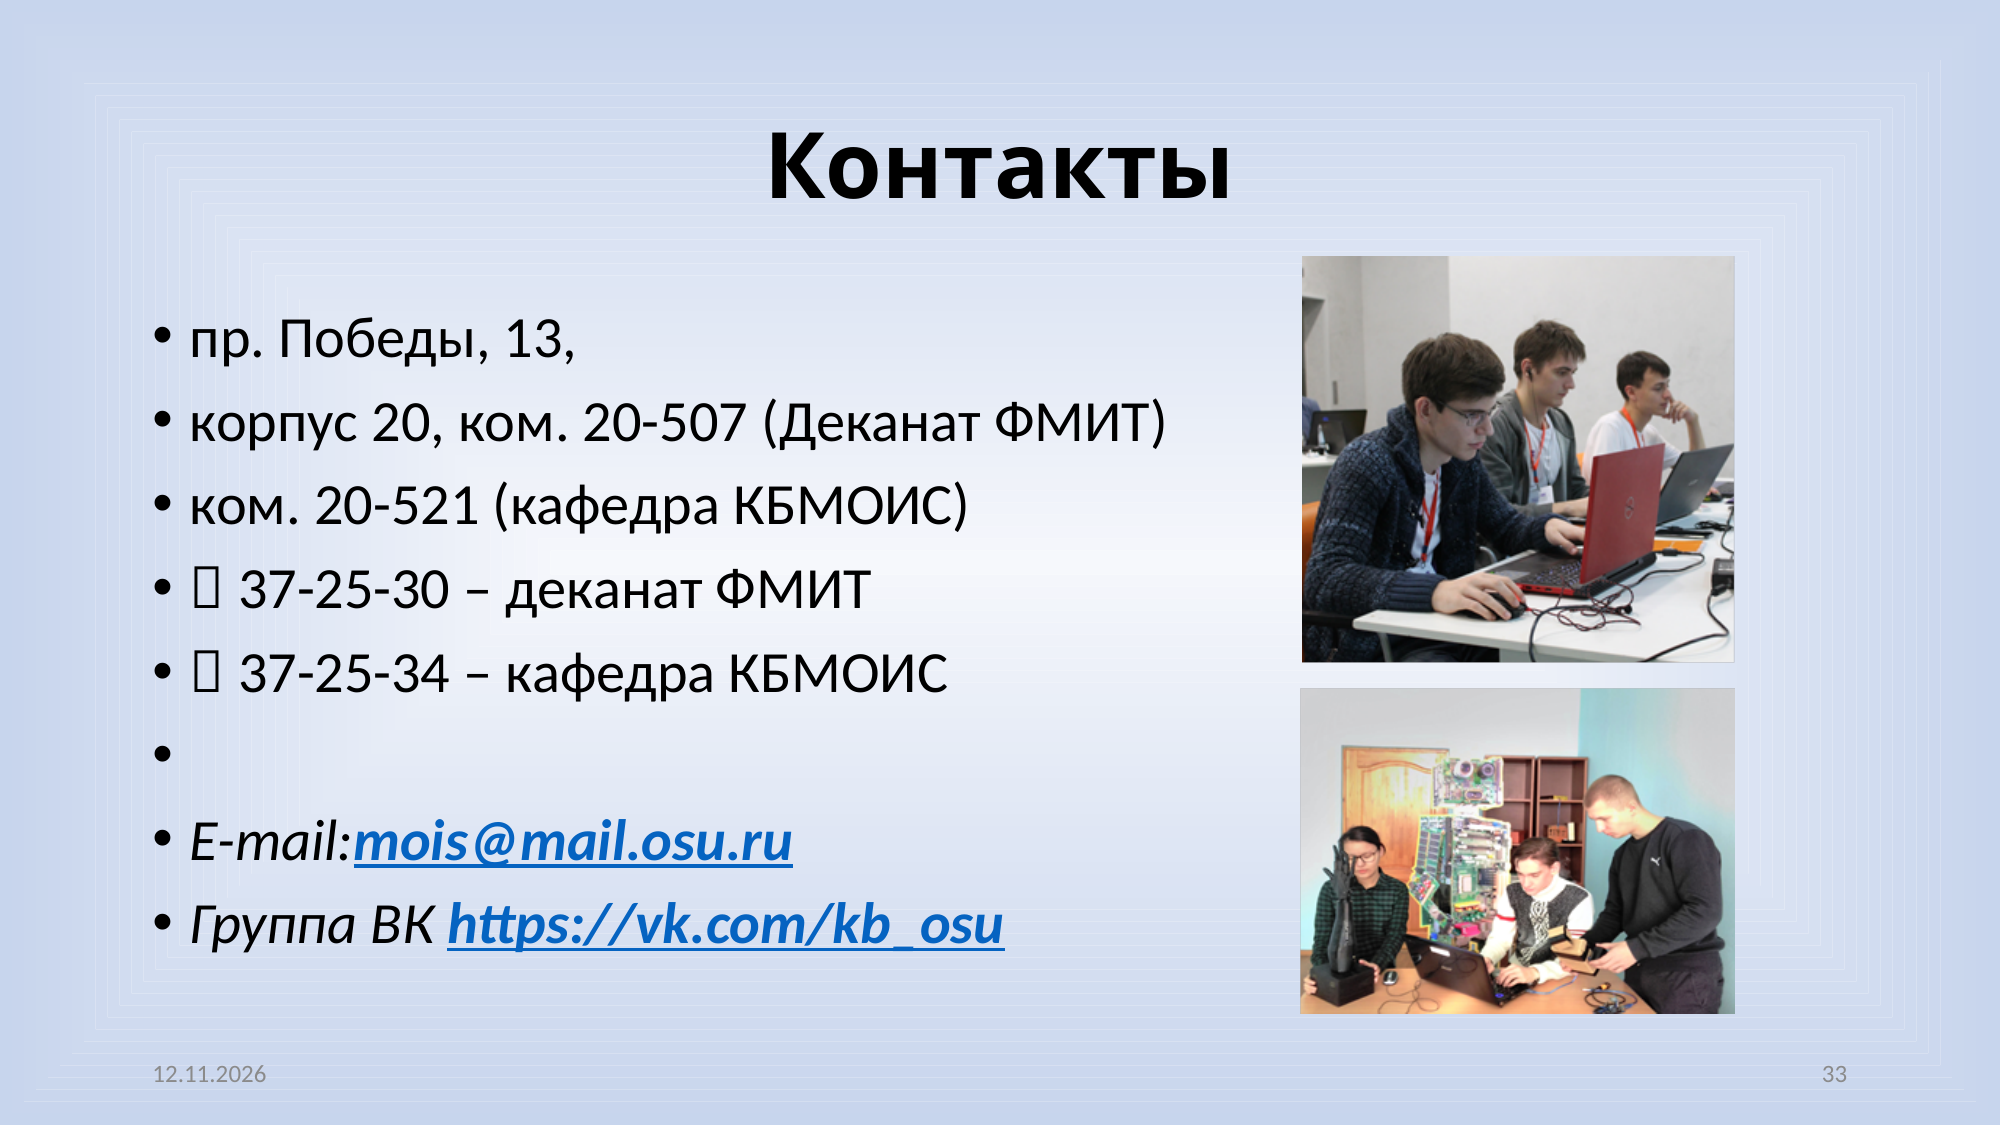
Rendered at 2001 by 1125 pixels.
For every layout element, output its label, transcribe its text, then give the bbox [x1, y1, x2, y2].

title Контакты [137, 59, 1863, 278]
picture [1299, 687, 1735, 1014]
list пр. Победы, 13, корпус 20, ком. 20-507 (Деканат ФМИТ) ком. 20-521 (кафедра КБМОИС)  37-25-30 – деканат ФМИТ  37-25-34 – кафедра КБМОИС E-mail:mois@mail.osu.ru Группа ВК https://vk.com/kb_osu [137, 299, 1863, 1014]
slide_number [137, 1042, 588, 1103]
picture [1302, 256, 1736, 666]
slide_number 33 [1412, 1042, 1863, 1103]
